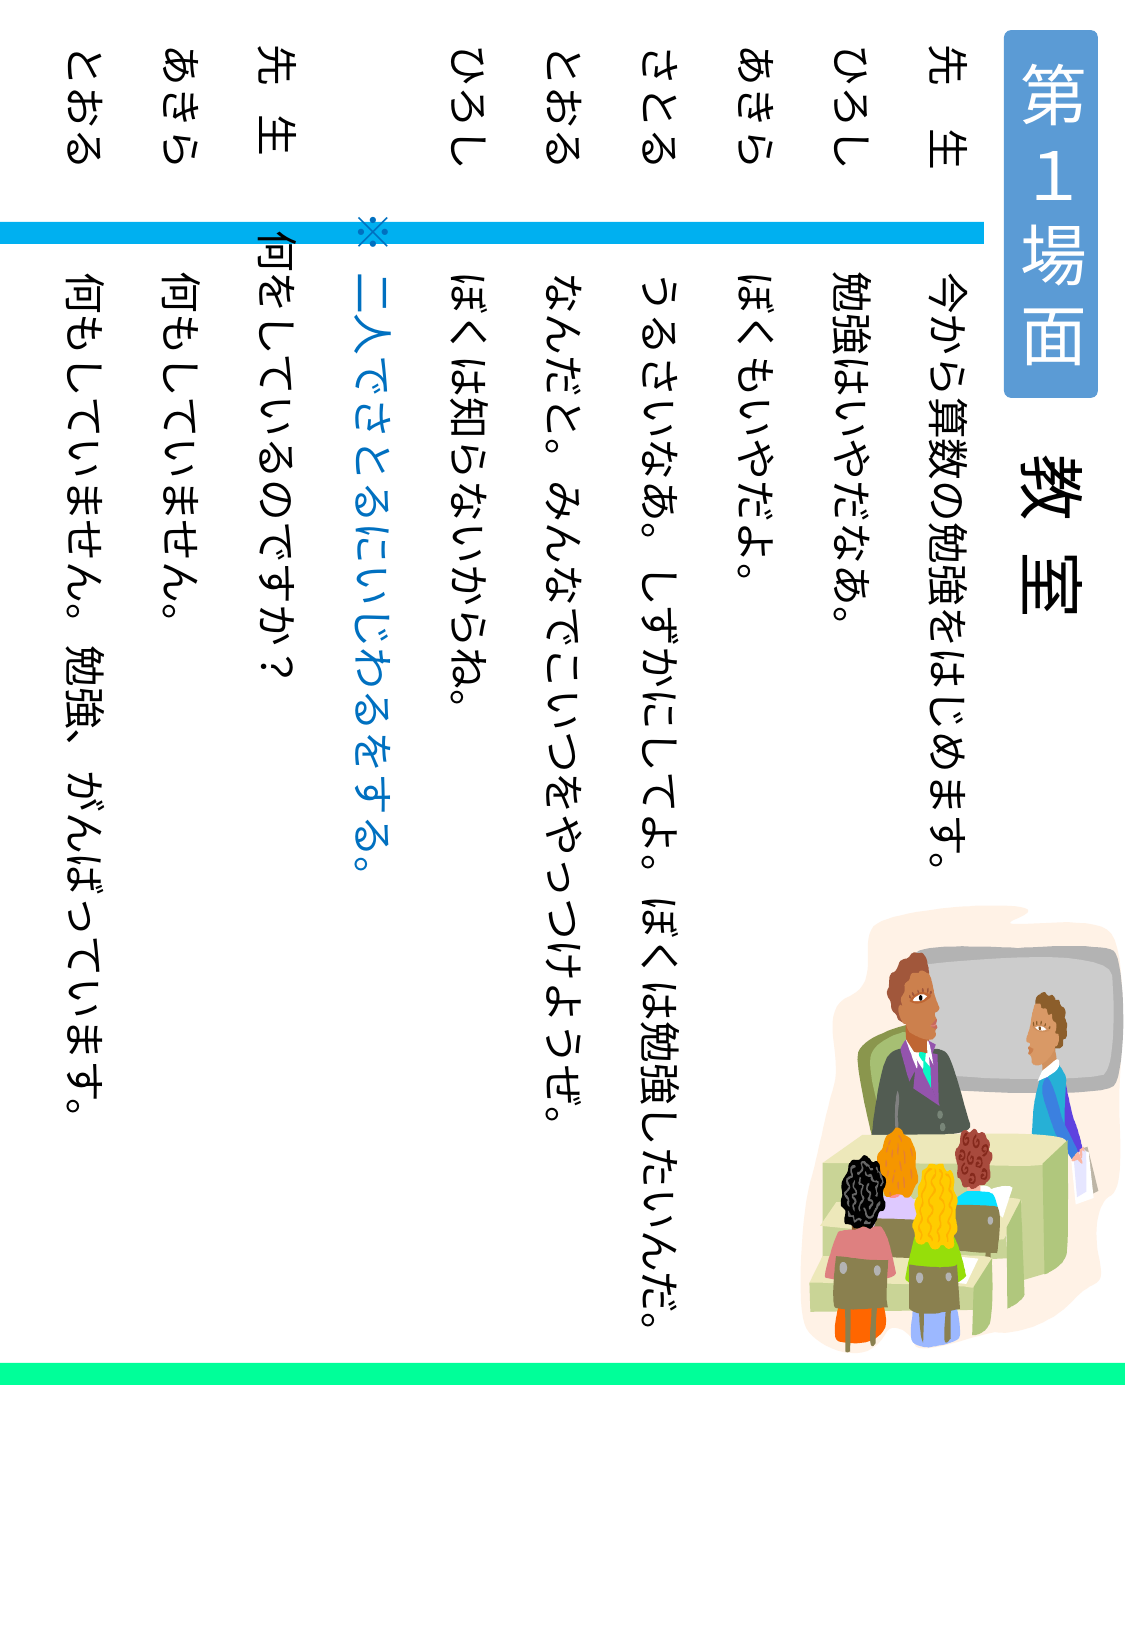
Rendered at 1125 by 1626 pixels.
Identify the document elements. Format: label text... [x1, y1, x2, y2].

text_box [979, 1362, 1125, 1386]
text_box 第１場面 [1002, 28, 1099, 400]
text_box 教 室 [988, 440, 1101, 897]
text_box [979, 221, 985, 245]
picture [795, 897, 1125, 1361]
text_box 先 生 今から算数の勉強をはじめます。 ひろし 勉強はいやだなあ。 あきら ぼくもいやだよ。 さとる うるさいなあ。しずかにしてよ。ぼくは勉強したいんだ。 とおる なんだと。みんなでこいつをやっつけようぜ。 ひろし ぼくは知らないからね。 ※ 二人でさとるにいじわるをする。 先 生 何をしているのですか？ あきら 何もしていません。 とおる 何もしていません。勉強、がんばっています。 [0, 30, 979, 1484]
